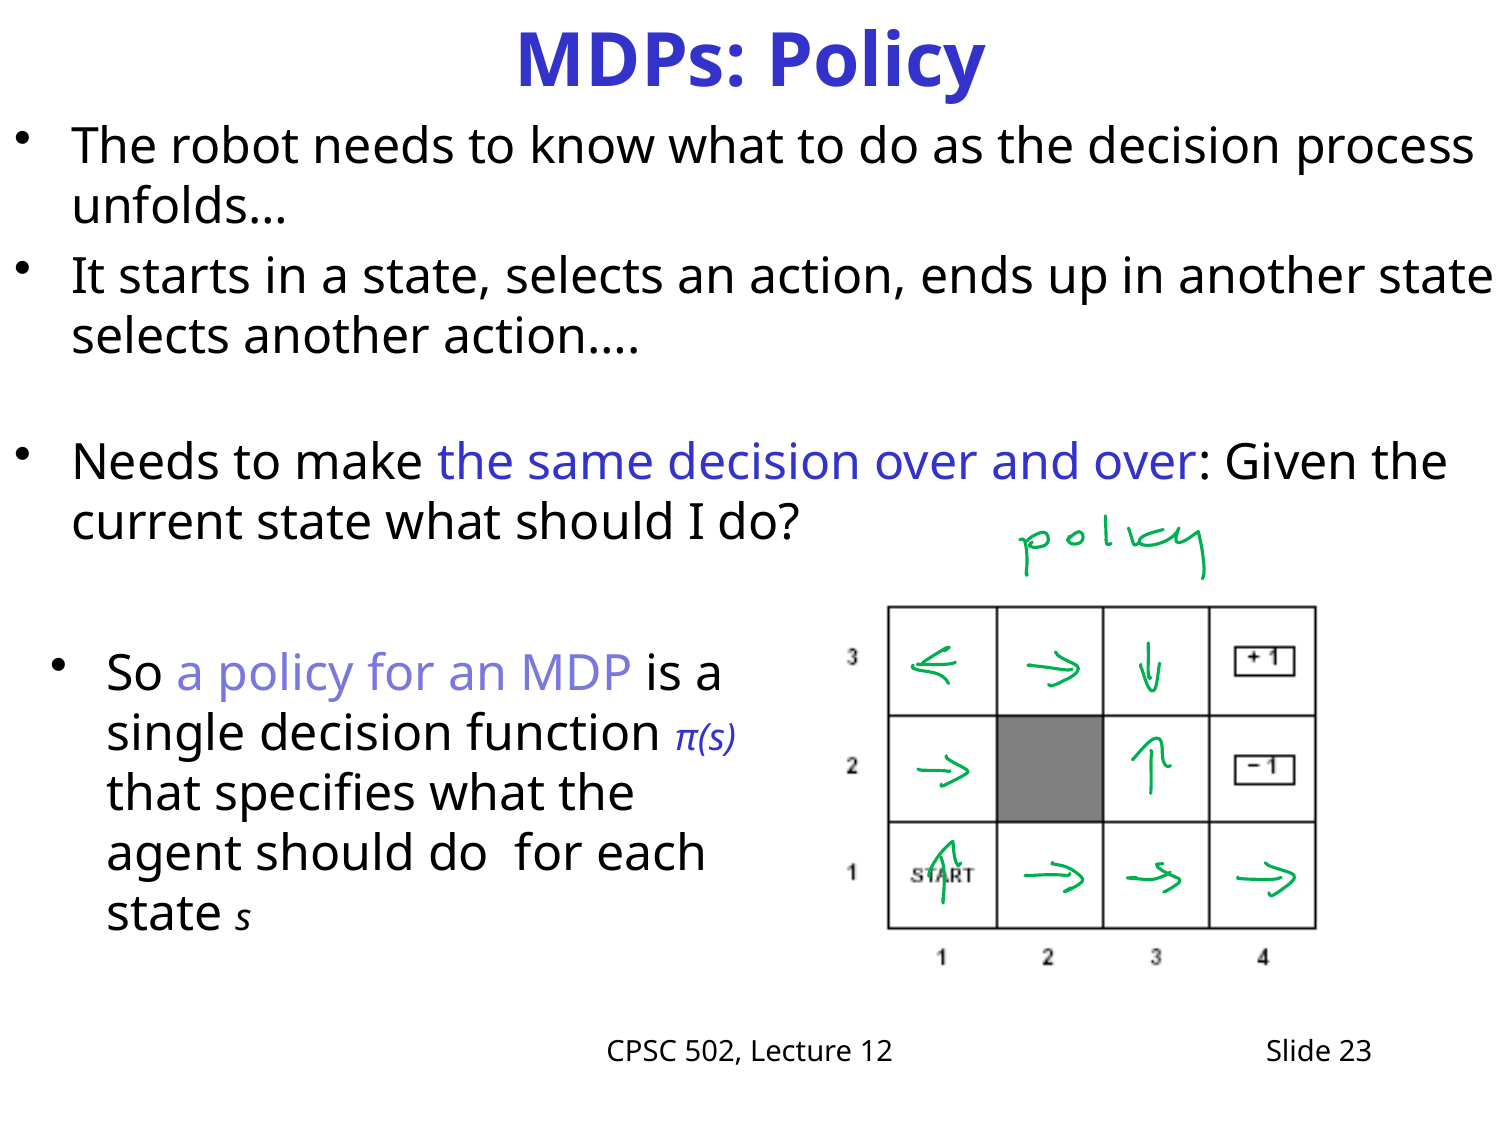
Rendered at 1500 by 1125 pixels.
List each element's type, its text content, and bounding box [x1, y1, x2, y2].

picture [796, 562, 1376, 977]
text_box The robot needs to know what to do as the decision process unfolds… It starts in a state, selects an action, ends up in another state selects another action…. [0, 105, 1500, 403]
text_box So a policy for an MDP is a single decision function π(s) that specifies what the agent should do for each state s [35, 657, 792, 999]
title MDPs: Policy [40, 0, 1442, 105]
slide_number Slide 23 [1074, 1024, 1388, 1101]
text_box Needs to make the same decision over and over: Given the current state what should I do? [0, 421, 1500, 657]
footer CPSC 502, Lecture 12 [512, 1024, 988, 1101]
